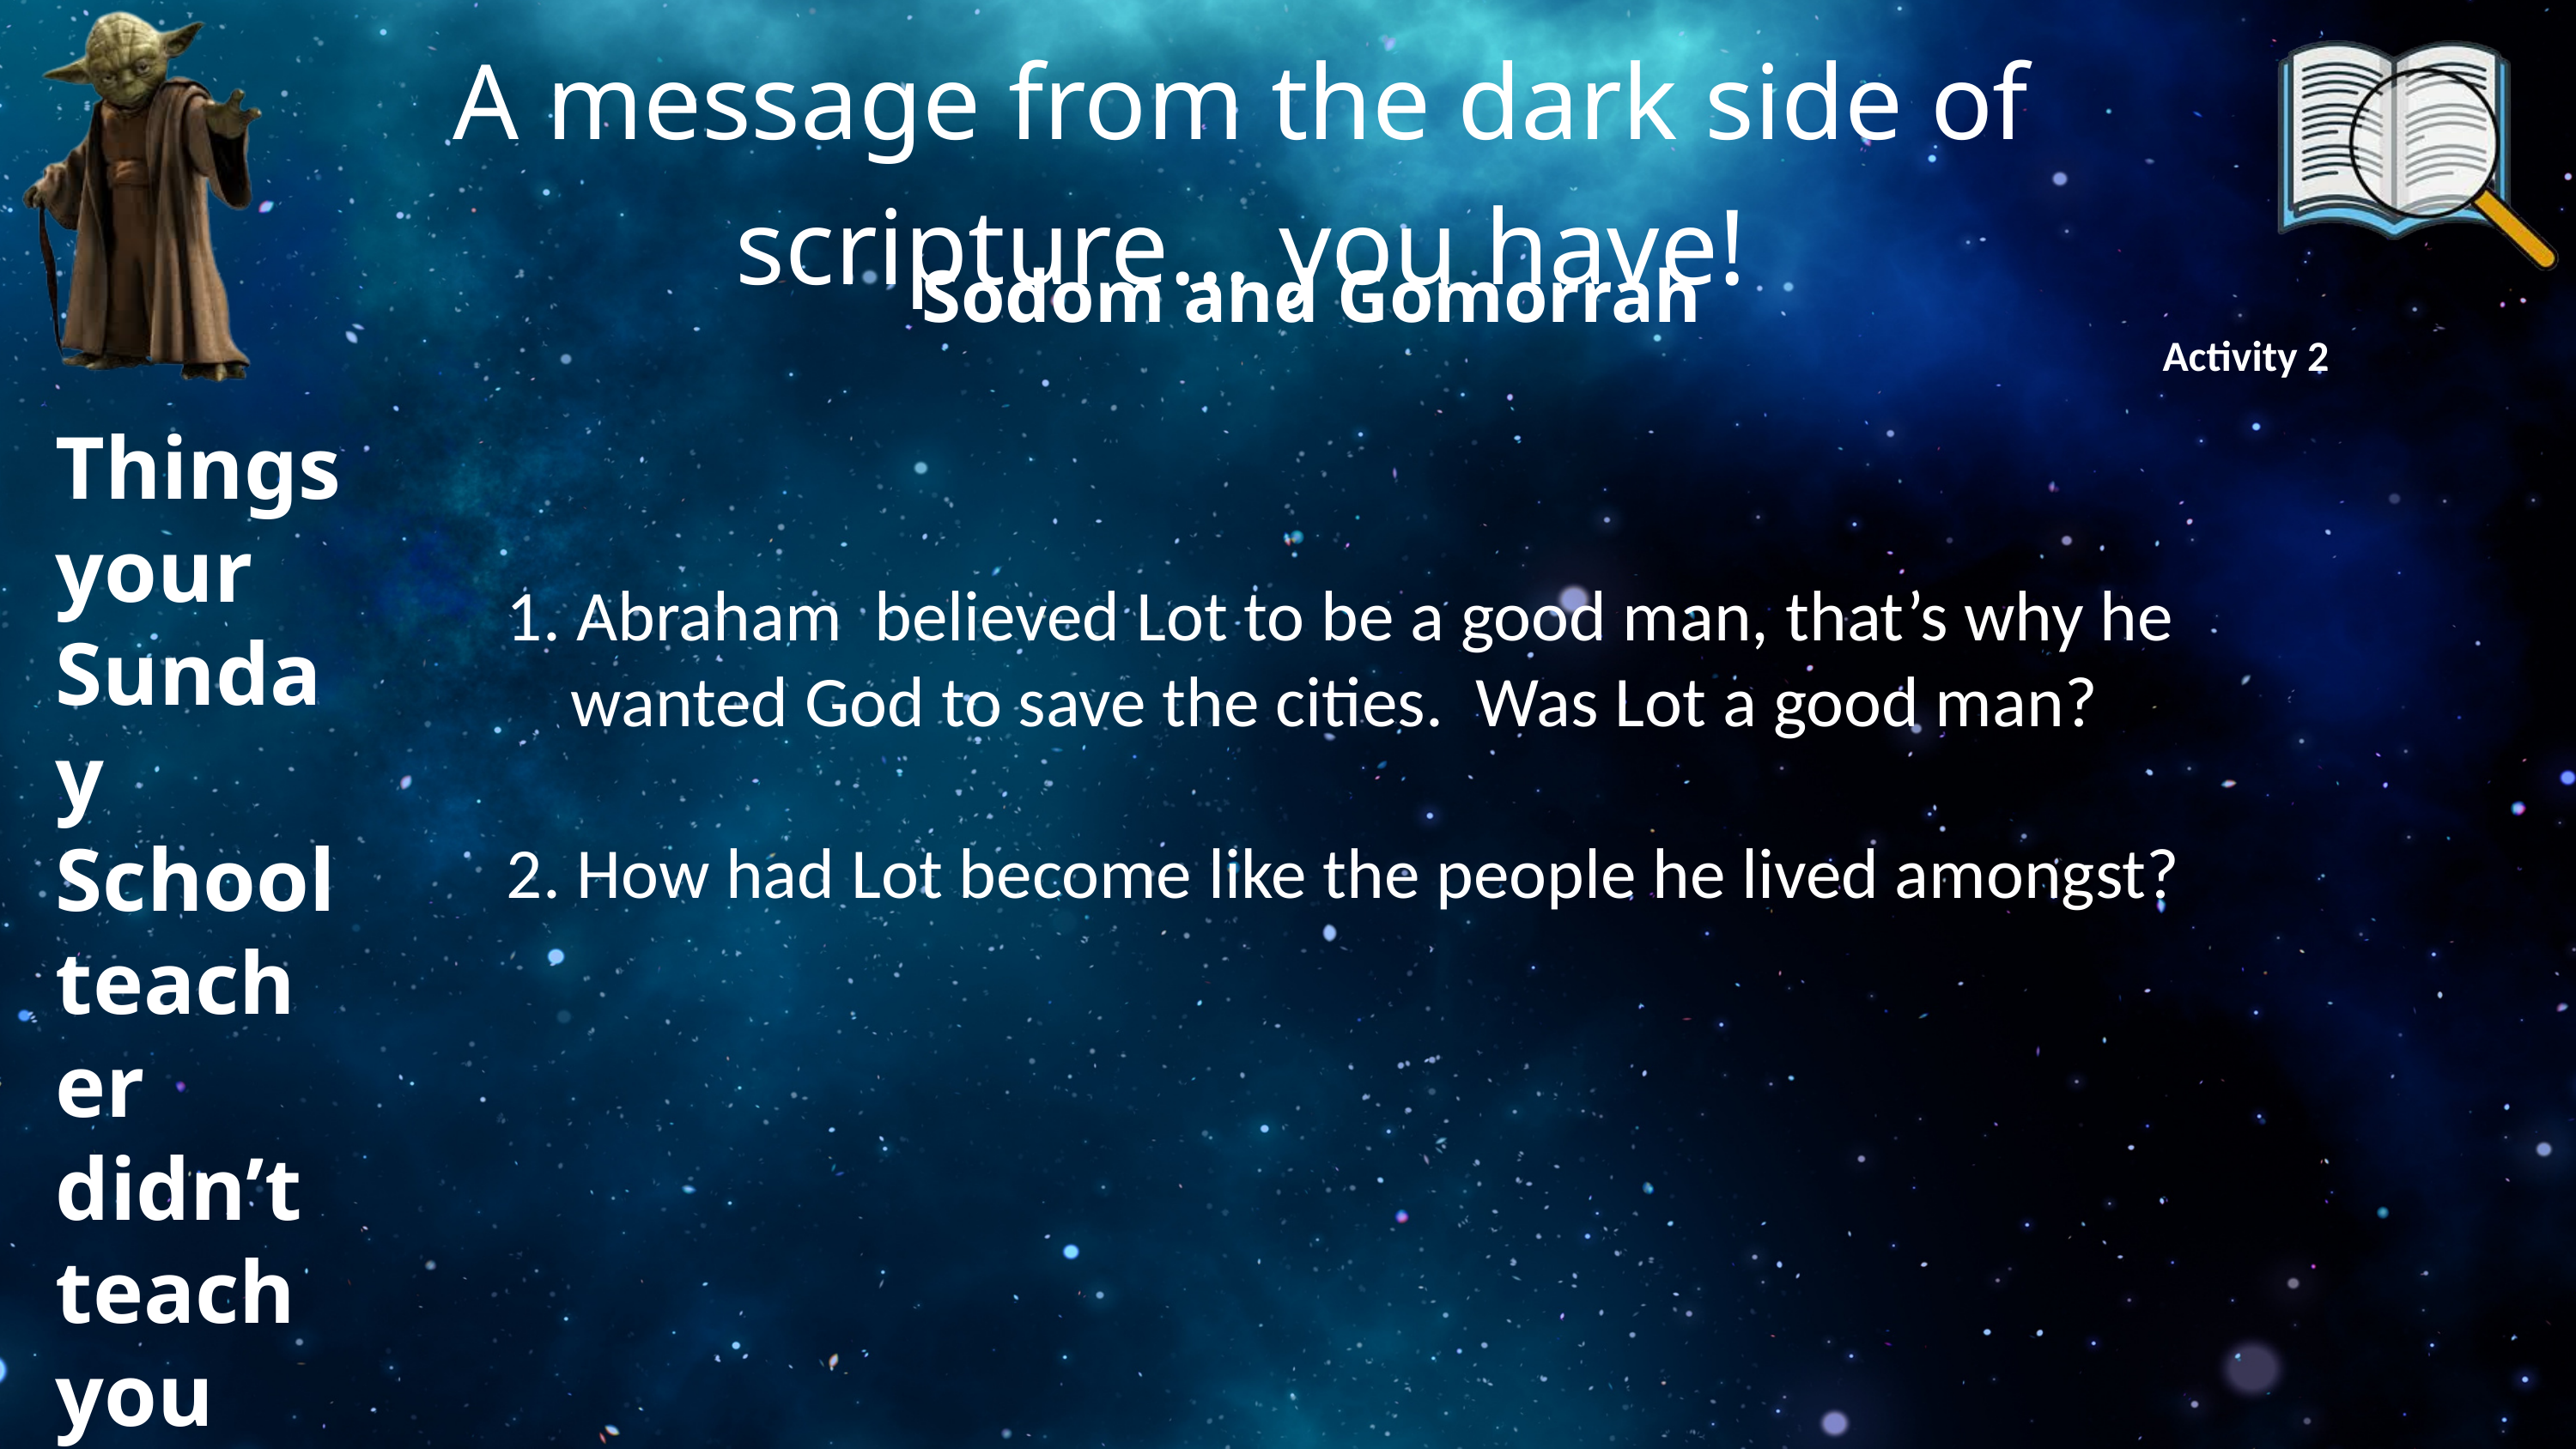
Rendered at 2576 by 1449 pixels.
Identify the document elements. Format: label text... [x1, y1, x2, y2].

text_box 1. Abraham believed Lot to be a good man, that’s why he wanted God to save the cities. Was Lot a good man? 2. How had Lot become like the people he lived amongst? [493, 562, 2222, 1091]
text_box Activity 2 [2149, 321, 2376, 386]
text_box Things your Sunday School teacher didn’t teach you [42, 407, 359, 1449]
text_box [0, 0, 290, 387]
text_box [0, 0, 2576, 1449]
text_box [2262, 0, 2576, 314]
text_box A message from the dark side of scripture... you have! [359, 15, 2124, 306]
text_box Sodom and Gomorrah [909, 244, 1716, 343]
